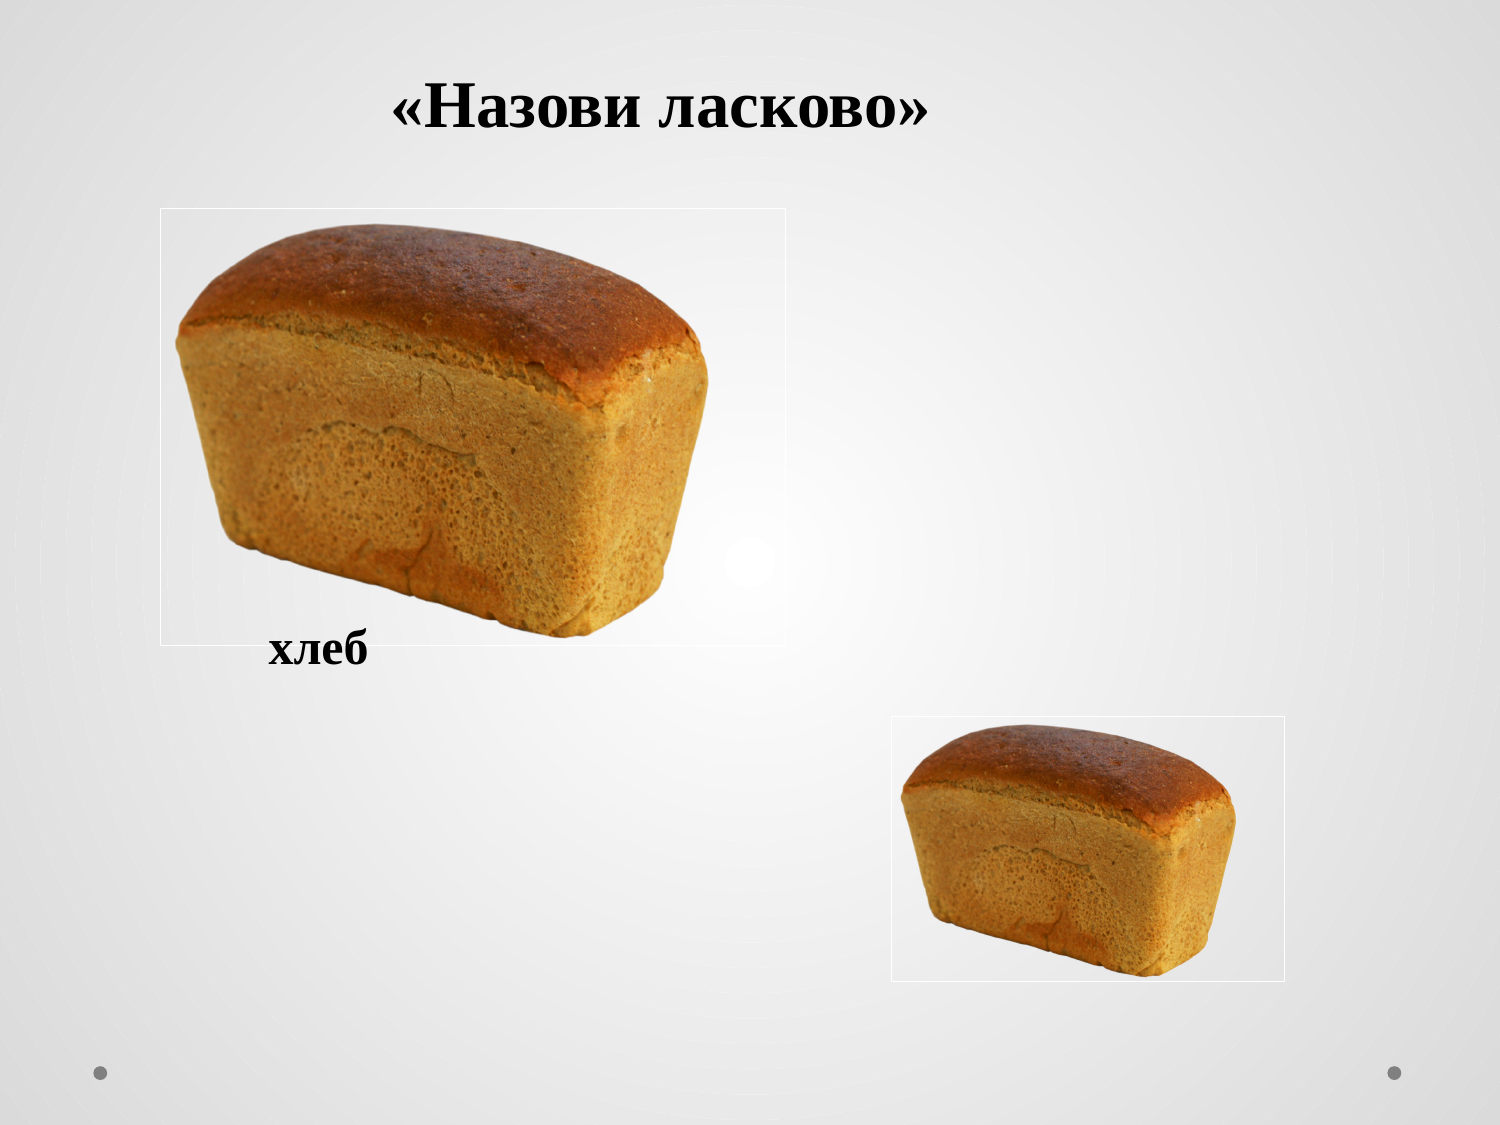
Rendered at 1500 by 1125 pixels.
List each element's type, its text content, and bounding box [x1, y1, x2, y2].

text_box [158, 206, 788, 647]
text_box [889, 714, 1287, 984]
text_box «Назови ласково» [376, 53, 1121, 149]
text_box хлеб [253, 607, 550, 682]
